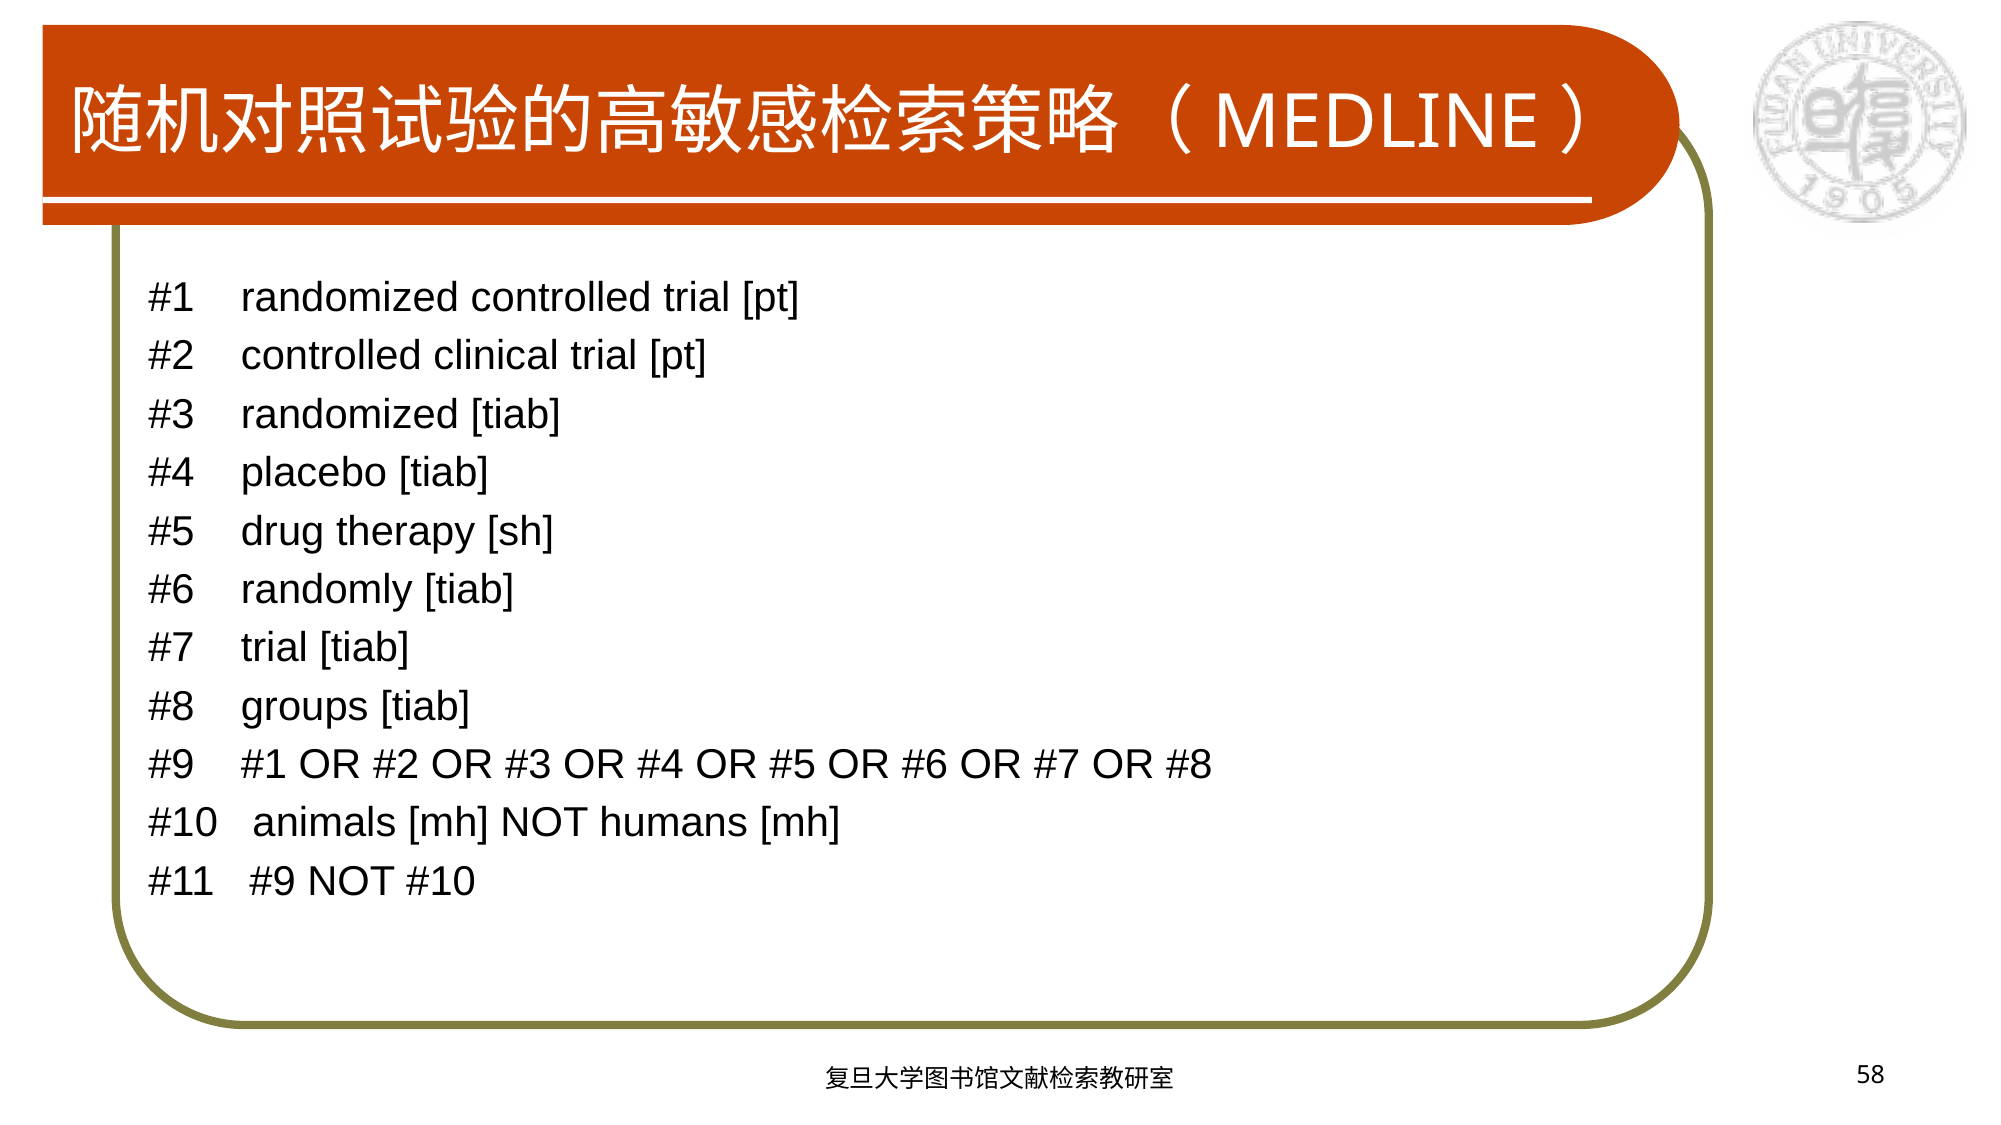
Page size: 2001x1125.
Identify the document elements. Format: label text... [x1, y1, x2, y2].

list #1 randomized controlled trial [pt] #2 controlled clinical trial [pt] #3 randomized [tiab] #4 placebo [tiab] #5 drug therapy [sh] #6 randomly [tiab] #7 trial [tiab] #8 groups [tiab] #9 #1 OR #2 OR #3 OR #4 OR #5 OR #6 OR #7 OR #8 #10 animals [mh] NOT humans [mh] #11 #9 NOT #10 [133, 262, 1867, 988]
slide_number 58 [1433, 1024, 1901, 1101]
footer 复旦大学图书馆文献检索教研室 [683, 1024, 1317, 1101]
title 随机对照试验的高敏感检索策略（MEDLINE） [54, 42, 1662, 193]
